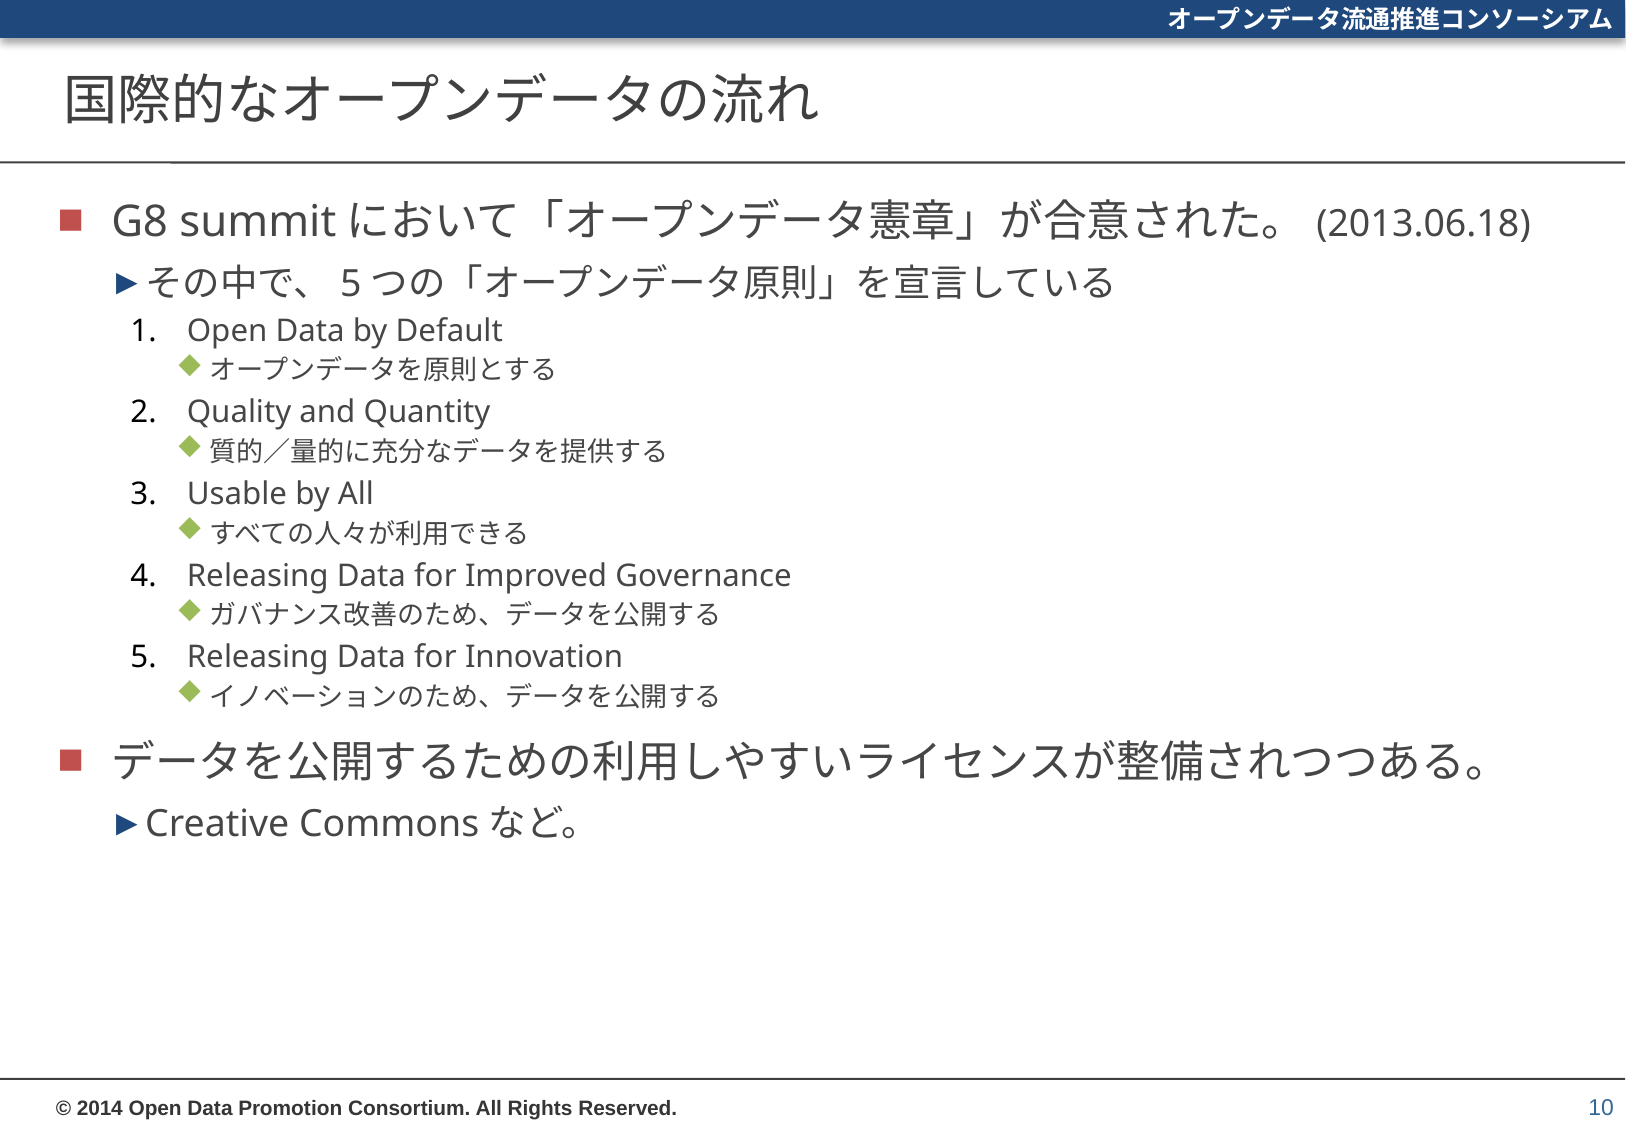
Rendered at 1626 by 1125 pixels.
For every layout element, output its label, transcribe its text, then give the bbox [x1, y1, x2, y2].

list G8 summitにおいて「オープンデータ憲章」が合意された。(2013.06.18) その中で、5つの「オープンデータ原則」を宣言している Open Data by Default オープンデータを原則とする Quality and Quantity 質的／量的に充分なデータを提供する Usable by All すべての人々が利用できる Releasing Data for Improved Governance ガバナンス改善のため、データを公開する Releasing Data for Innovation イノベーションのため、データを公開する データを公開するための利用しやすいライセンスが整備されつつある。 Creative Commonsなど。 [57, 187, 1583, 1052]
title 国際的なオープンデータの流れ [63, 49, 1563, 146]
slide_number 10 [1557, 1082, 1625, 1125]
